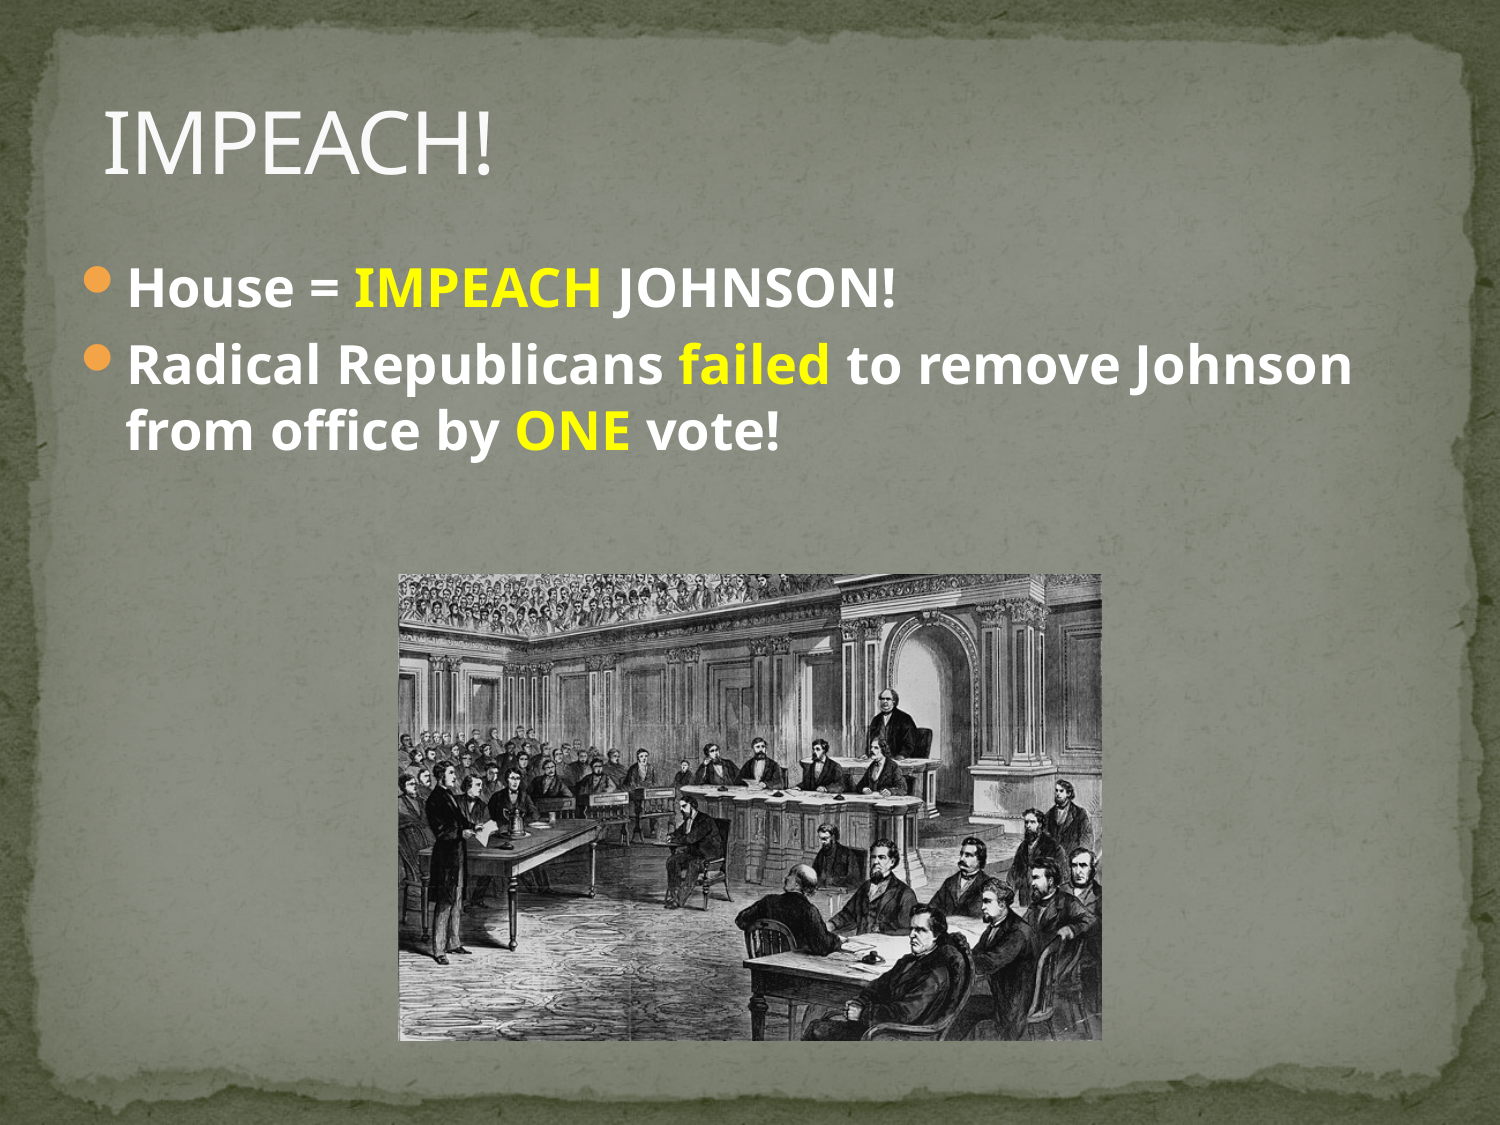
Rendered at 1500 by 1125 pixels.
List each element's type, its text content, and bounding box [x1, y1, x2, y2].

list House = IMPEACH JOHNSON! Radical Republicans failed to remove Johnson from office by ONE vote! [65, 245, 1462, 709]
picture [398, 574, 1102, 1041]
title IMPEACH! [87, 37, 1438, 200]
